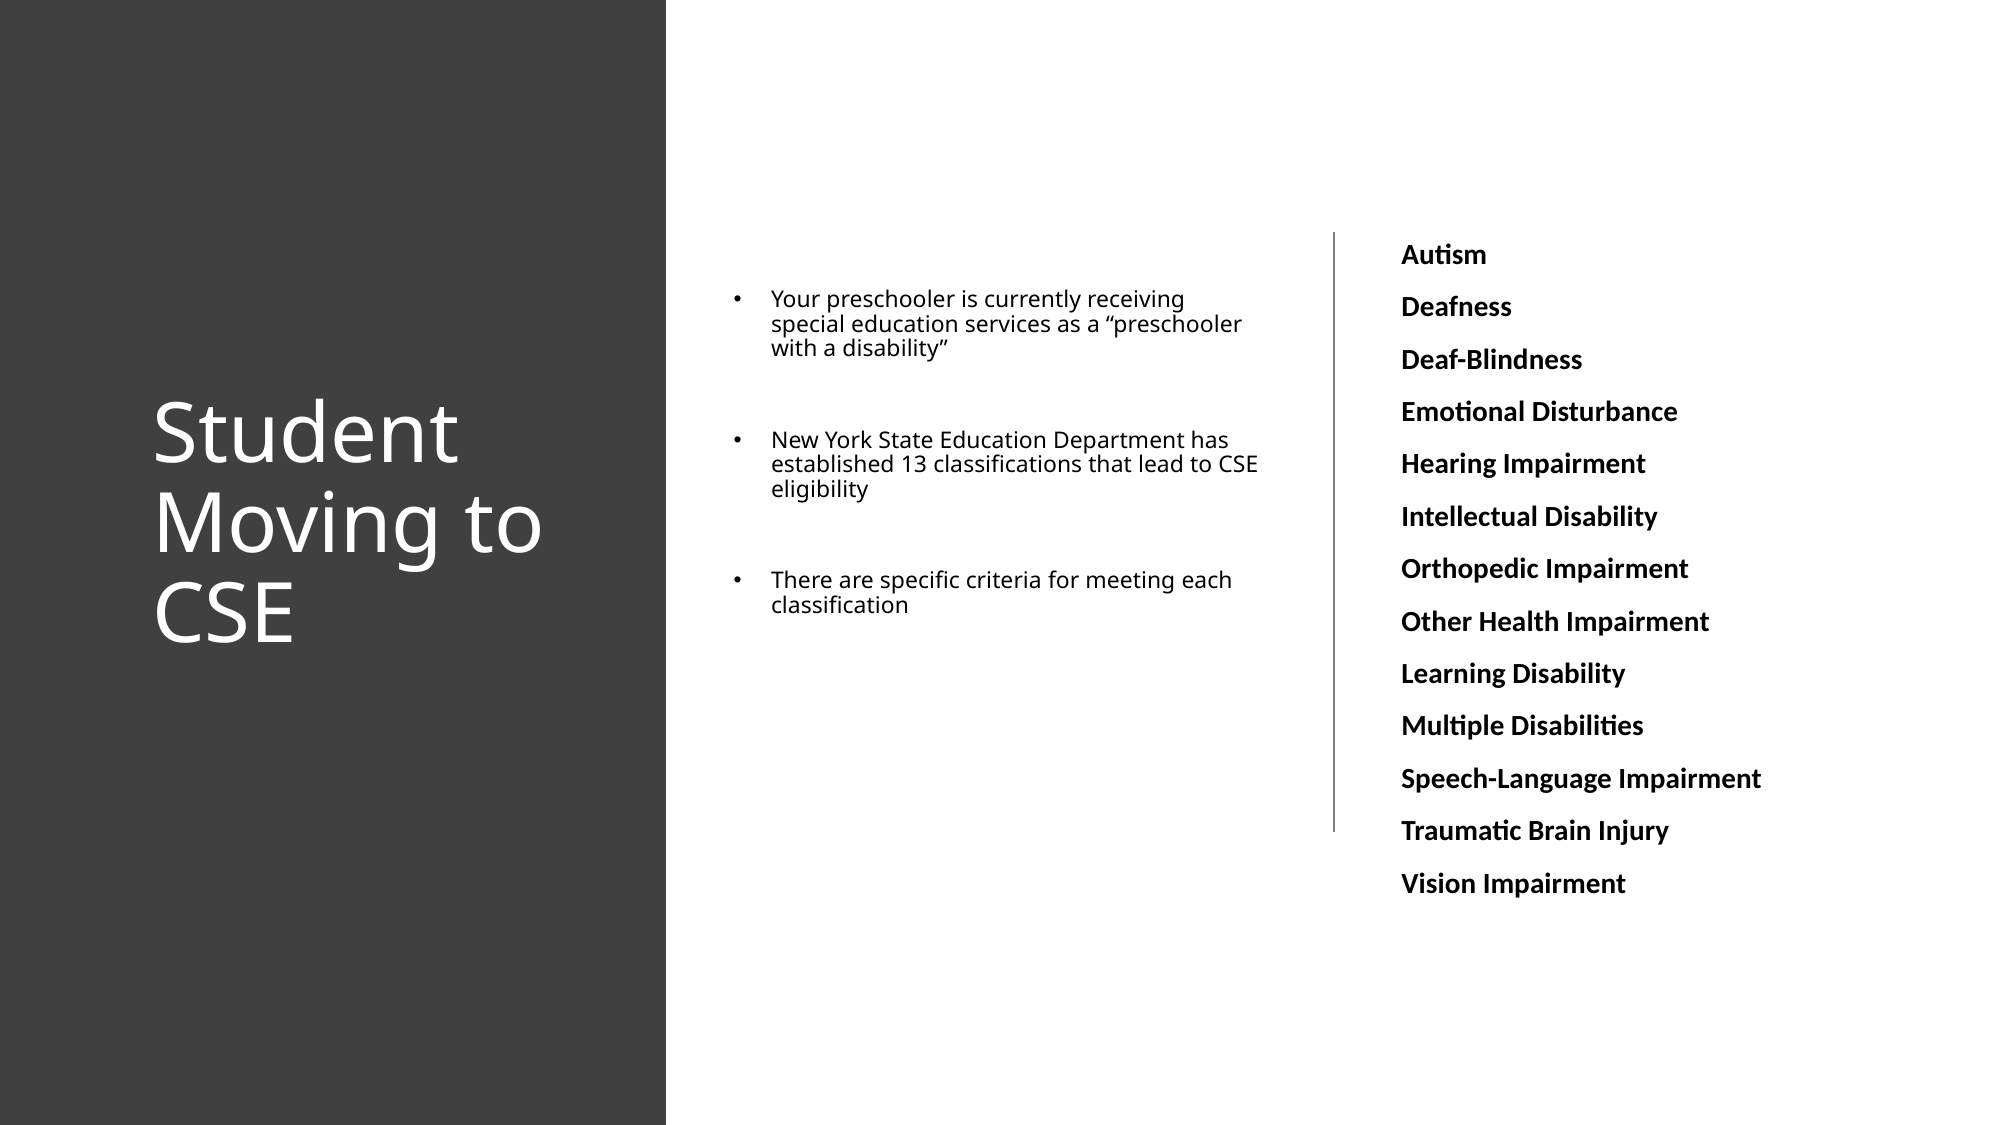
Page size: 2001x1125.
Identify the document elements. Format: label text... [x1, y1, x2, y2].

list Autism Deafness Deaf-Blindness Emotional Disturbance Hearing Impairment Intellectual Disability Orthopedic Impairment Other Health Impairment Learning Disability Multiple Disabilities Speech-Language Impairment Traumatic Brain Injury Vision Impairment [1386, 231, 1911, 948]
title Student Moving to CSE [137, 383, 613, 708]
text_box [0, 0, 667, 1125]
list Your preschooler is currently receiving special education services as a “preschooler with a disability” New York State Education Department has established 13 classifications that lead to CSE eligibility There are specific criteria for meeting each classification [718, 231, 1281, 948]
